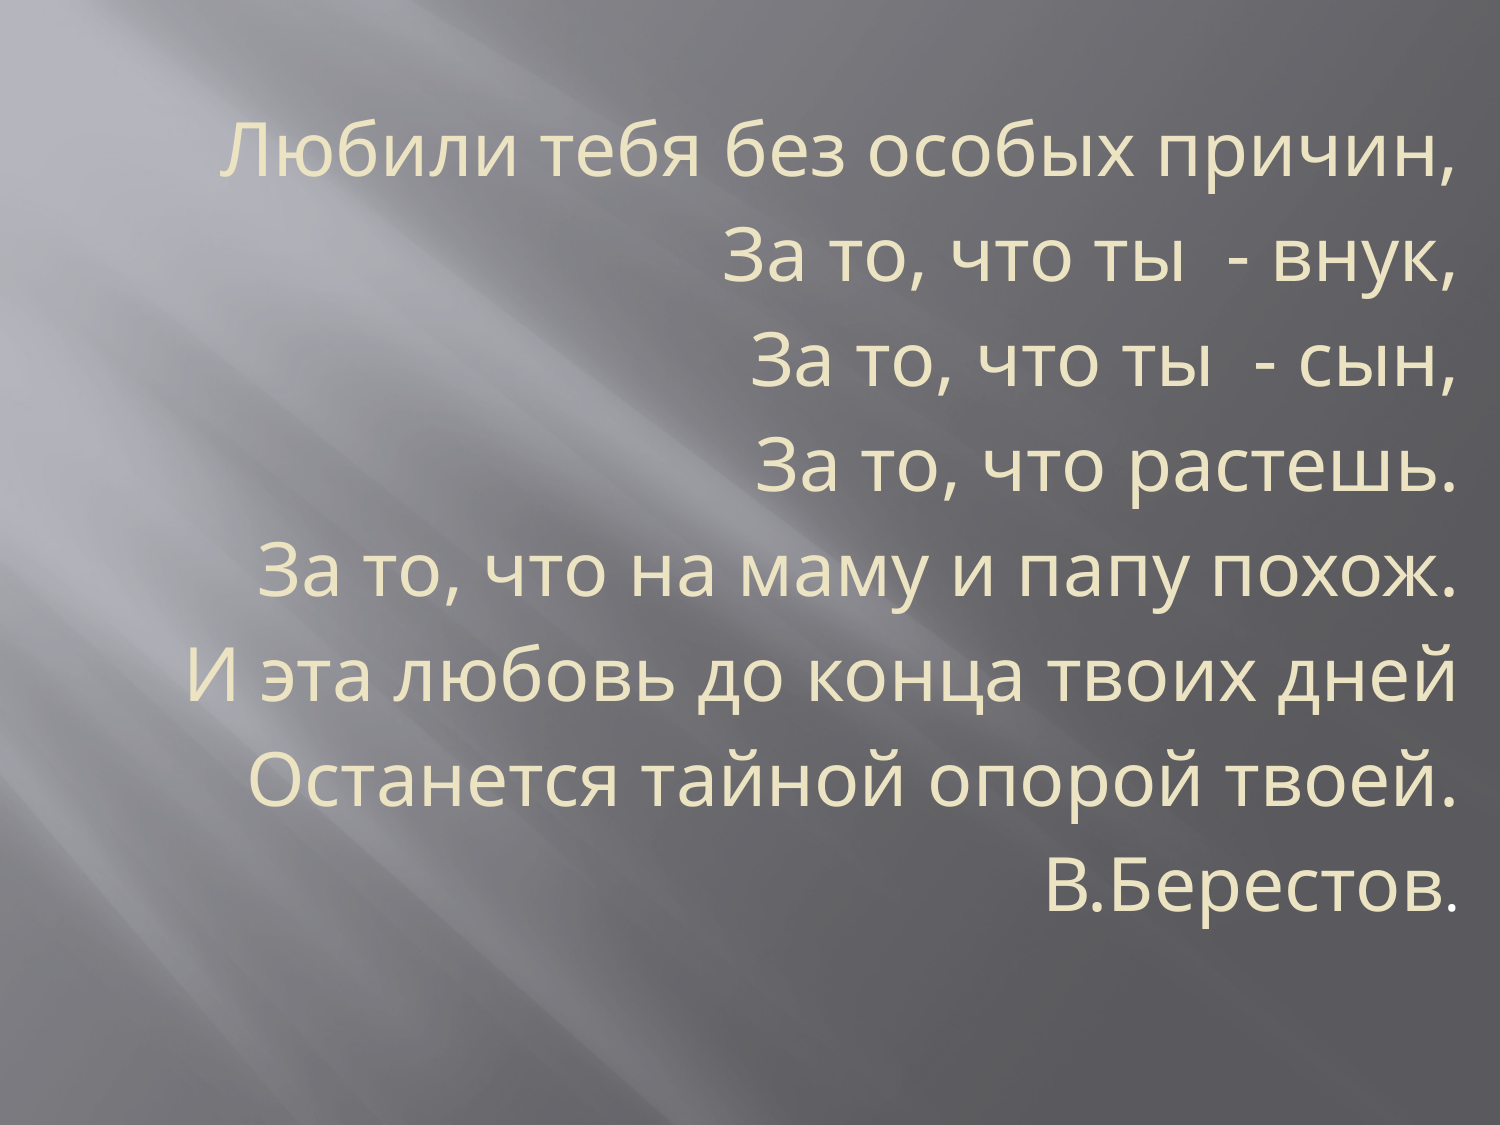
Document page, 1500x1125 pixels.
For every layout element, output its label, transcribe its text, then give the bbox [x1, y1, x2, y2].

list Любили тебя без особых причин, За то, что ты - внук, За то, что ты - сын, За то, что растешь. За то, что на маму и папу похож. И эта любовь до конца твоих дней Останется тайной опорой твоей. В.Берестов. [50, 93, 1475, 998]
